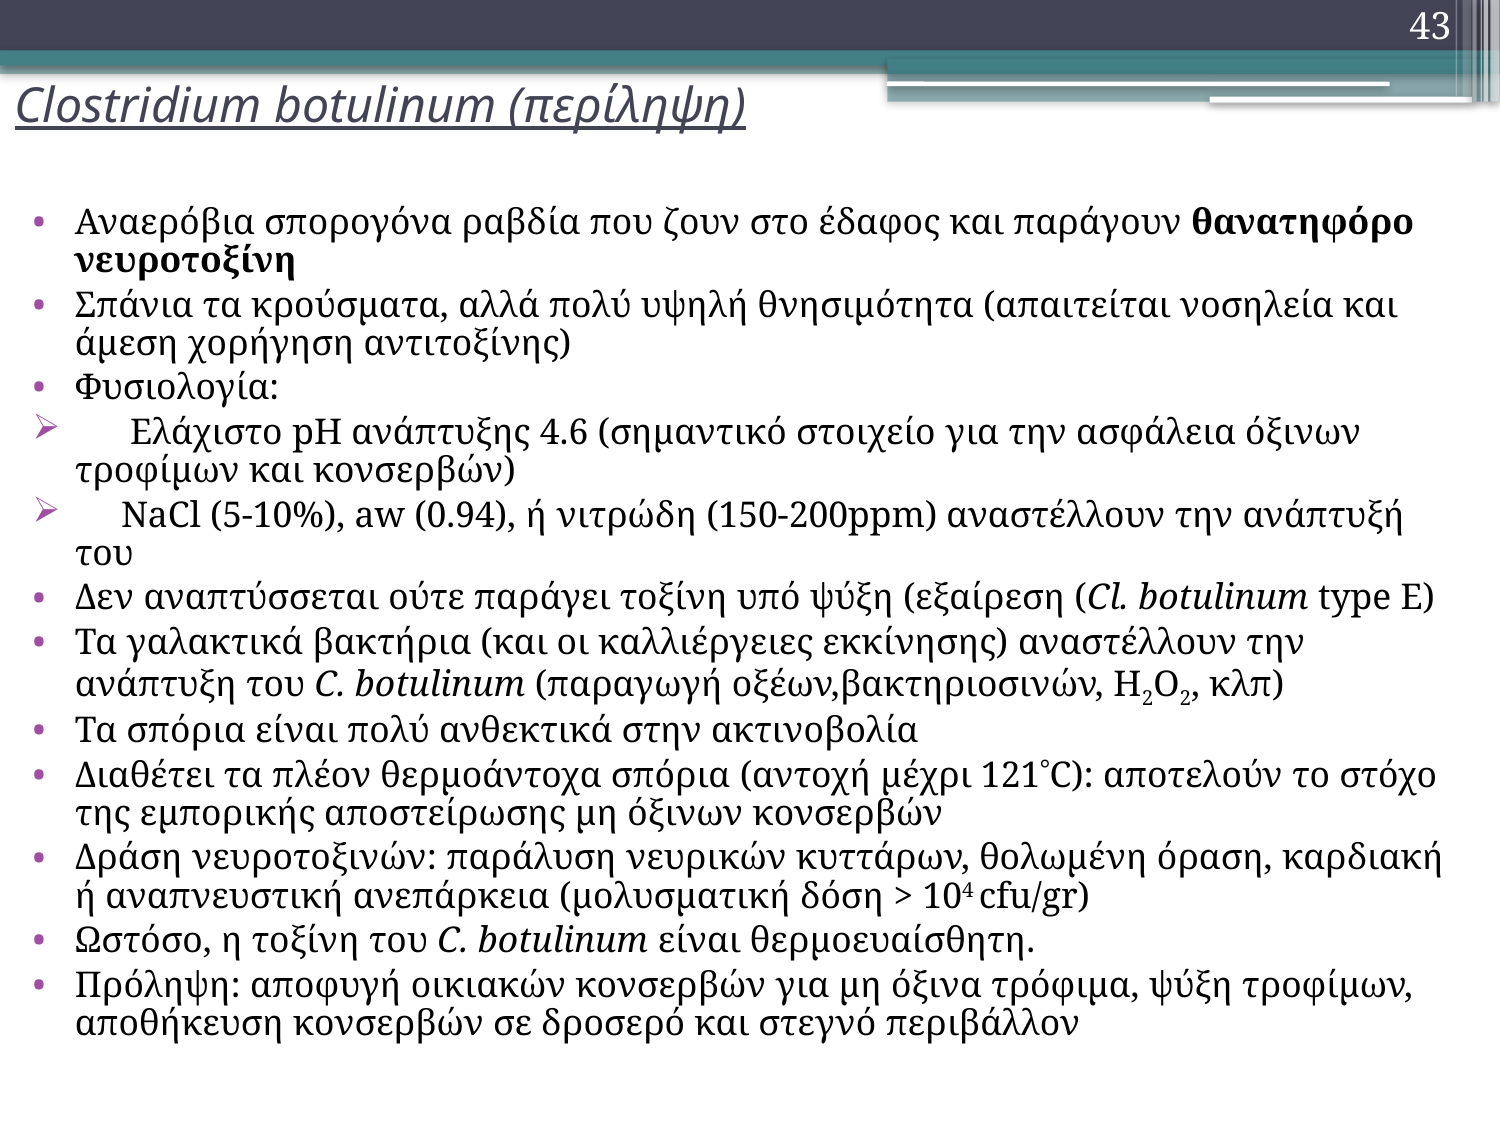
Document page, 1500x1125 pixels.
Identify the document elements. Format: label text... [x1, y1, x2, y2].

slide_number 43 [1341, 0, 1466, 61]
title Clostridium botulinum (περίληψη) [0, 66, 1500, 198]
list Αναερόβια σπορογόνα ραβδία που ζουν στο έδαφος και παράγουν θανατηφόρο νευροτοξίνη Σπάνια τα κρούσματα, αλλά πολύ υψηλή θνησιμότητα (απαιτείται νοσηλεία και άμεση χορήγηση αντιτοξίνης) Φυσιολογία: Ελάχιστο pH ανάπτυξης 4.6 (σημαντικό στοιχείο για την ασφάλεια όξινων τροφίμων και κονσερβών) NaCl (5-10%), aw (0.94), ή νιτρώδη (150-200ppm) αναστέλλουν την ανάπτυξή του Δεν αναπτύσσεται ούτε παράγει τοξίνη υπό ψύξη (εξαίρεση (Cl. botulinum type E) Τα γαλακτικά βακτήρια (και οι καλλιέργειες εκκίνησης) αναστέλλουν την ανάπτυξη του C. botulinum (παραγωγή οξέων,βακτηριοσινών, Η2Ο2, κλπ) Τα σπόρια είναι πολύ ανθεκτικά στην ακτινοβολία Διαθέτει τα πλέον θερμοάντοχα σπόρια (αντοχή μέχρι 121C): αποτελούν το στόχο της εμπορικής αποστείρωσης μη όξινων κονσερβών Δράση νευροτοξινών: παράλυση νευρικών κυττάρων, θολωμένη όραση, καρδιακή ή αναπνευστική ανεπάρκεια (μολυσματική δόση > 104 cfu/gr) Ωστόσο, η τοξίνη του C. botulinum είναι θερμοευαίσθητη. Πρόληψη: αποφυγή οικιακών κονσερβών για μη όξινα τρόφιμα, ψύξη τροφίμων, αποθήκευση κονσερβών σε δροσερό και στεγνό περιβάλλον [0, 196, 1465, 1125]
